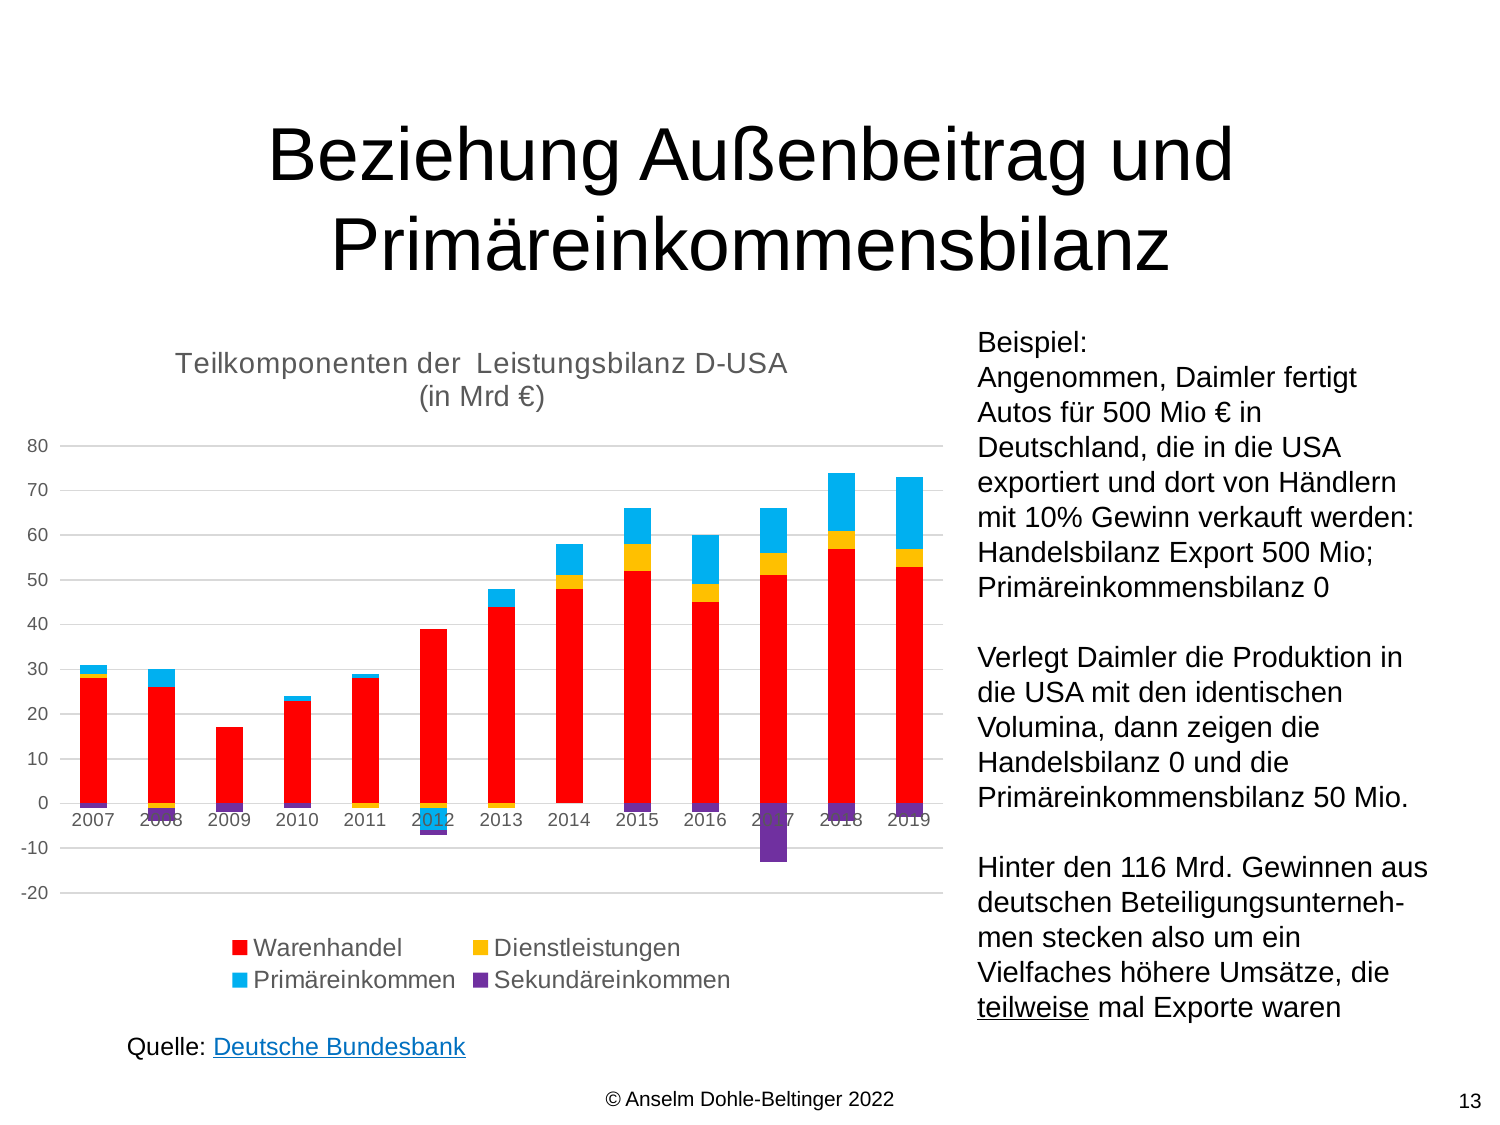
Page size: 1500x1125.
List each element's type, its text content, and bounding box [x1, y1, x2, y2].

title Beziehung Außenbeitrag und Primäreinkommensbilanz [76, 101, 1427, 290]
footer © Anselm Dohle-Beltinger 2022 [430, 1070, 1070, 1125]
slide_number 13 [1183, 1074, 1497, 1125]
text_box Quelle: Deutsche Bundesbank [112, 1023, 573, 1068]
text_box Beispiel: Angenommen, Daimler fertigt Autos für 500 Mio € in Deutschland, die in die USA exportiert und dort von Händlern mit 10% Gewinn verkauft werden: Handelsbilanz Export 500 Mio; Primäreinkommensbilanz 0 Verlegt Daimler die Produktion in die USA mit den identischen Volumina, dann zeigen die Handelsbilanz 0 und die Primäreinkommensbilanz 50 Mio. Hinter den 116 Mrd. Gewinnen aus deutschen Beteiligungsunterneh-men stecken also um ein Vielfaches höhere Umsätze, die teilweise mal Exporte waren [962, 316, 1447, 1031]
chart [1, 316, 963, 1000]
